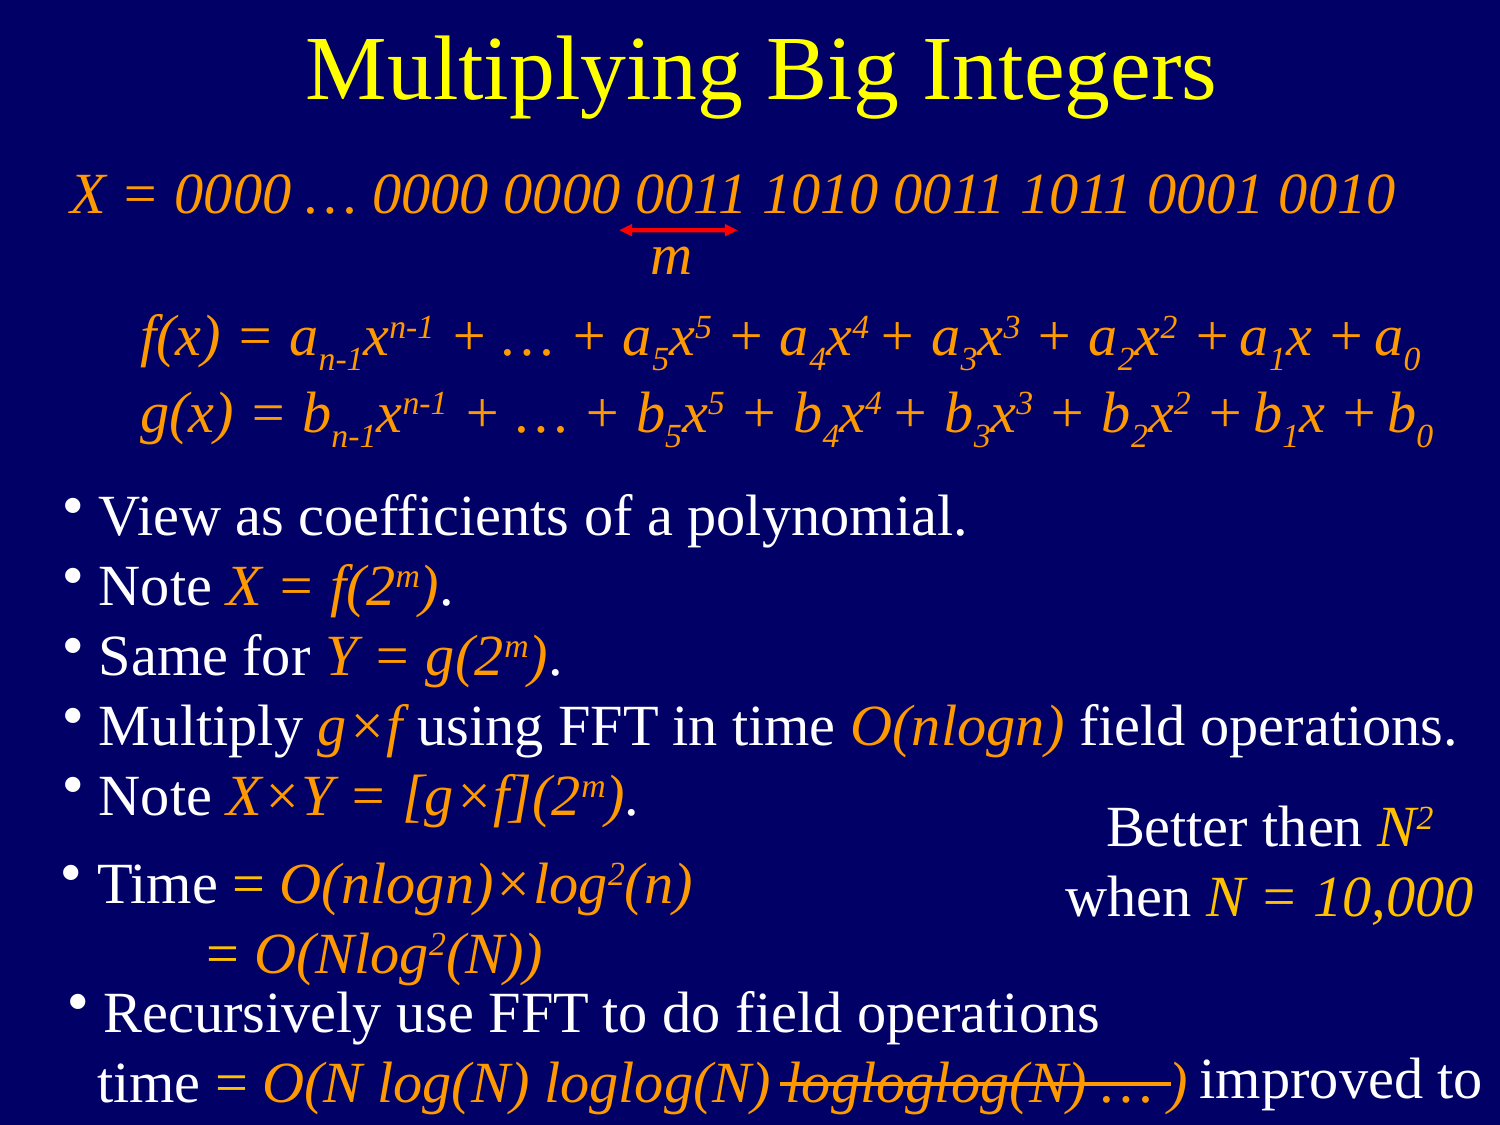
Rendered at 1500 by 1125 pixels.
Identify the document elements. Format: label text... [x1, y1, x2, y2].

text_box Better then N2 when N = 10,000 [1050, 780, 1489, 936]
text_box f(x) = an-1xn-1 + … + a5x5 + a4x4 + a3x3 + a2x2 + a1x + a0 [125, 289, 1444, 366]
text_box improved to [1185, 1032, 1499, 1118]
title Multiplying Big Integers [99, 0, 1425, 125]
text_box g(x) = bn-1xn-1 + … + b5x5 + b4x4 + b3x3 + b2x2 + b1x + b0 [125, 366, 1457, 462]
text_box Time = O(nlogn)×log2(n) = O(Nlog2(N)) [47, 837, 708, 993]
text_box Recursively use FFT to do field operations time = O(N log(N) loglog(N) logloglog(N) … ) [53, 966, 1204, 1122]
text_box X = 0000 … 0000 0000 0011 1010 0011 1011 0001 0010 [55, 147, 1412, 233]
text_box View as coefficients of a polynomial. Note X = f(2m). Same for Y = g(2m). Multiply g×f using FFT in time O(nlogn) field operations. Note X×Y = [g×f](2m). [48, 469, 1474, 835]
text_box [619, 208, 738, 294]
